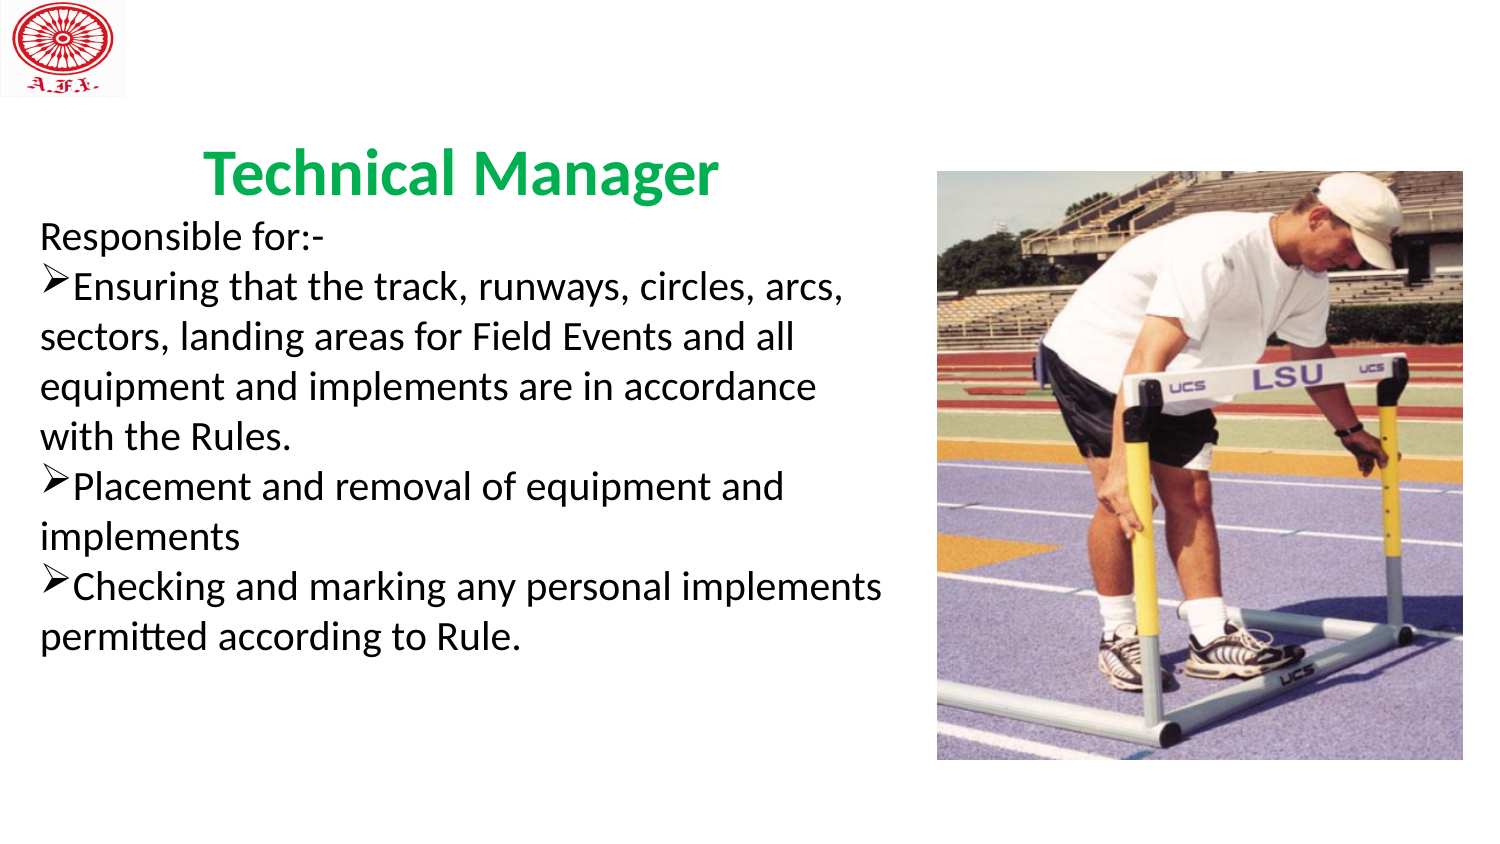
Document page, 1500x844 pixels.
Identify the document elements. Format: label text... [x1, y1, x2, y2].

picture [937, 171, 1463, 760]
text_box Technical Manager Responsible for:- Ensuring that the track, runways, circles, arcs, sectors, landing areas for Field Events and all equipment and implements are in accordance with the Rules. Placement and removal of equipment and implements Checking and marking any personal implements permitted according to Rule. [24, 121, 900, 667]
picture [0, 0, 126, 97]
